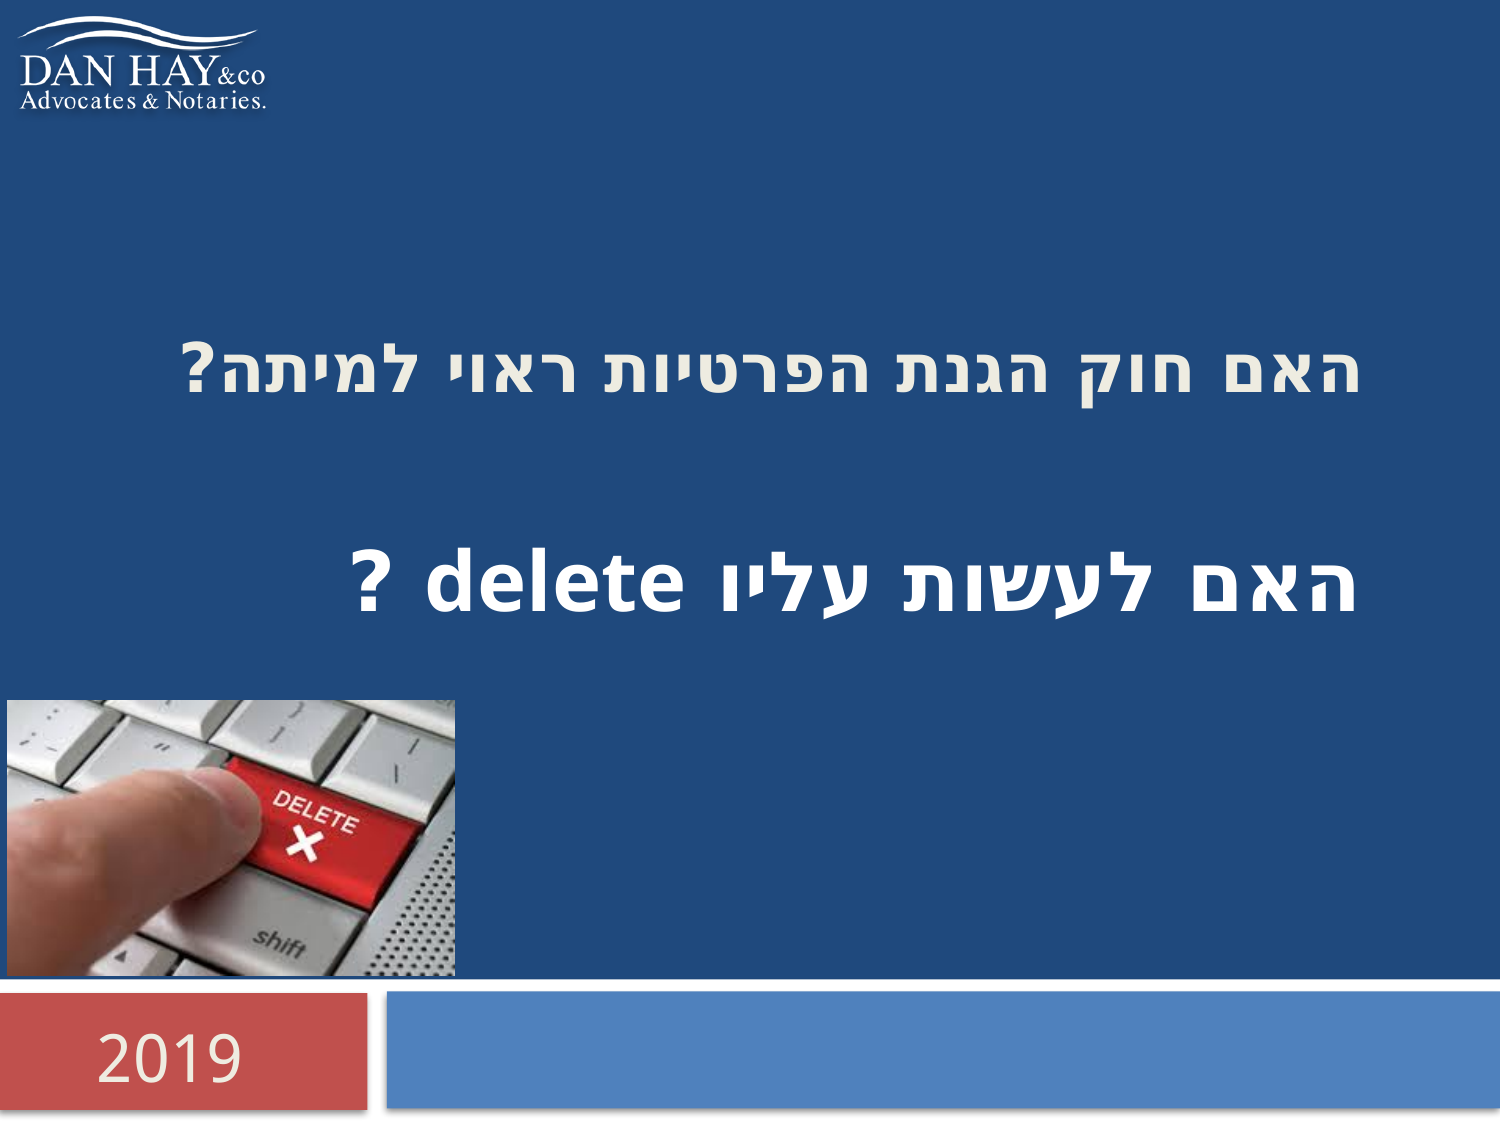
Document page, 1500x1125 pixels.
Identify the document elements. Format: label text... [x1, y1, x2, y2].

picture [17, 16, 266, 110]
title האם חוק הגנת הפרטיות ראוי למיתה? [69, 262, 1475, 414]
text_box 2019 [82, 890, 996, 1103]
subtitle האם לעשות עליו delete ? [277, 341, 1378, 814]
picture [7, 700, 455, 977]
